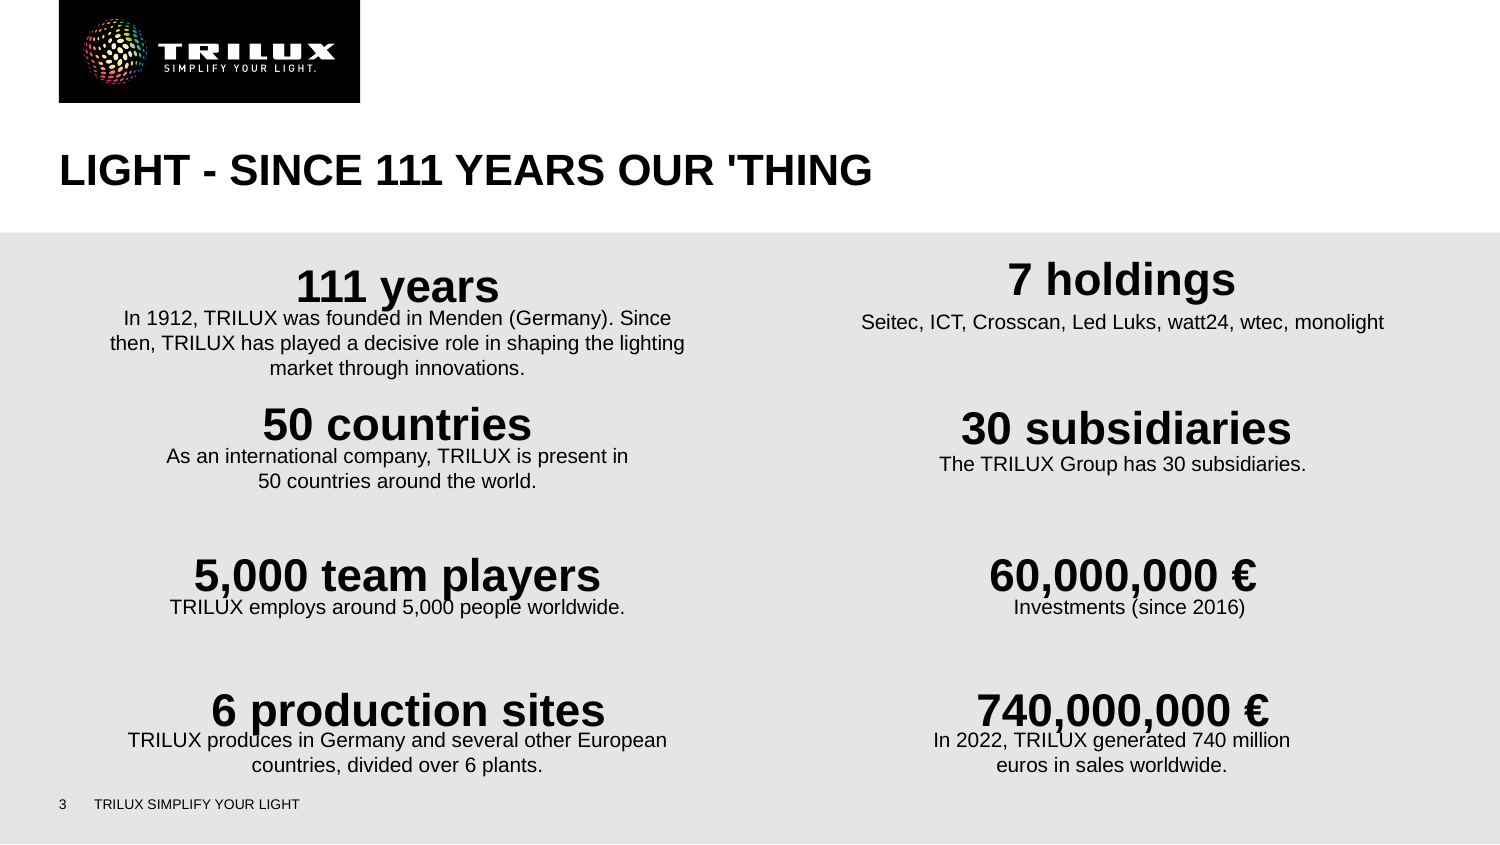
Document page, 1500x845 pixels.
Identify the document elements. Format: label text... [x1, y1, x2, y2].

text_box In 1912, TRILUX was founded in Menden (Germany). Since then, TRILUX has played a decisive role in shaping the lighting market through innovations. [86, 297, 709, 388]
text_box TRILUX produces in Germany and several other European countries, divided over 6 plants. [69, 719, 725, 809]
text_box The TRILUX Group has 30 subsidiaries. [920, 442, 1326, 483]
picture [83, 19, 336, 84]
text_box 6 production sites [68, 675, 749, 746]
text_box 7 holdings [877, 244, 1366, 301]
text_box 60,000,000 € [944, 539, 1301, 610]
text_box 740,000,000 € [920, 674, 1326, 719]
text_box 30 subsidiaries [958, 393, 1294, 442]
text_box TRILUX employs around 5,000 people worldwide. [154, 586, 641, 627]
text_box 50 countries [239, 388, 555, 435]
text_box [0, 232, 1500, 844]
text_box Investments (since 2016) [999, 586, 1267, 627]
text_box TRILUX SIMPLIFY YOUR LIGHT [95, 794, 724, 813]
text_box 111 years [239, 251, 555, 297]
text_box In 2022, TRILUX generated 740 million euros in sales worldwide. [898, 719, 1326, 784]
text_box As an international company, TRILUX is present in 50 countries around the world. [149, 435, 646, 501]
text_box Seitec, ICT, Crosscan, Led Luks, watt24, wtec, monolight [846, 301, 1400, 341]
text_box 3 [58, 794, 95, 813]
title Light - Since 111 years our 'thing [59, 147, 1282, 232]
text_box 5,000 team players [131, 539, 664, 610]
